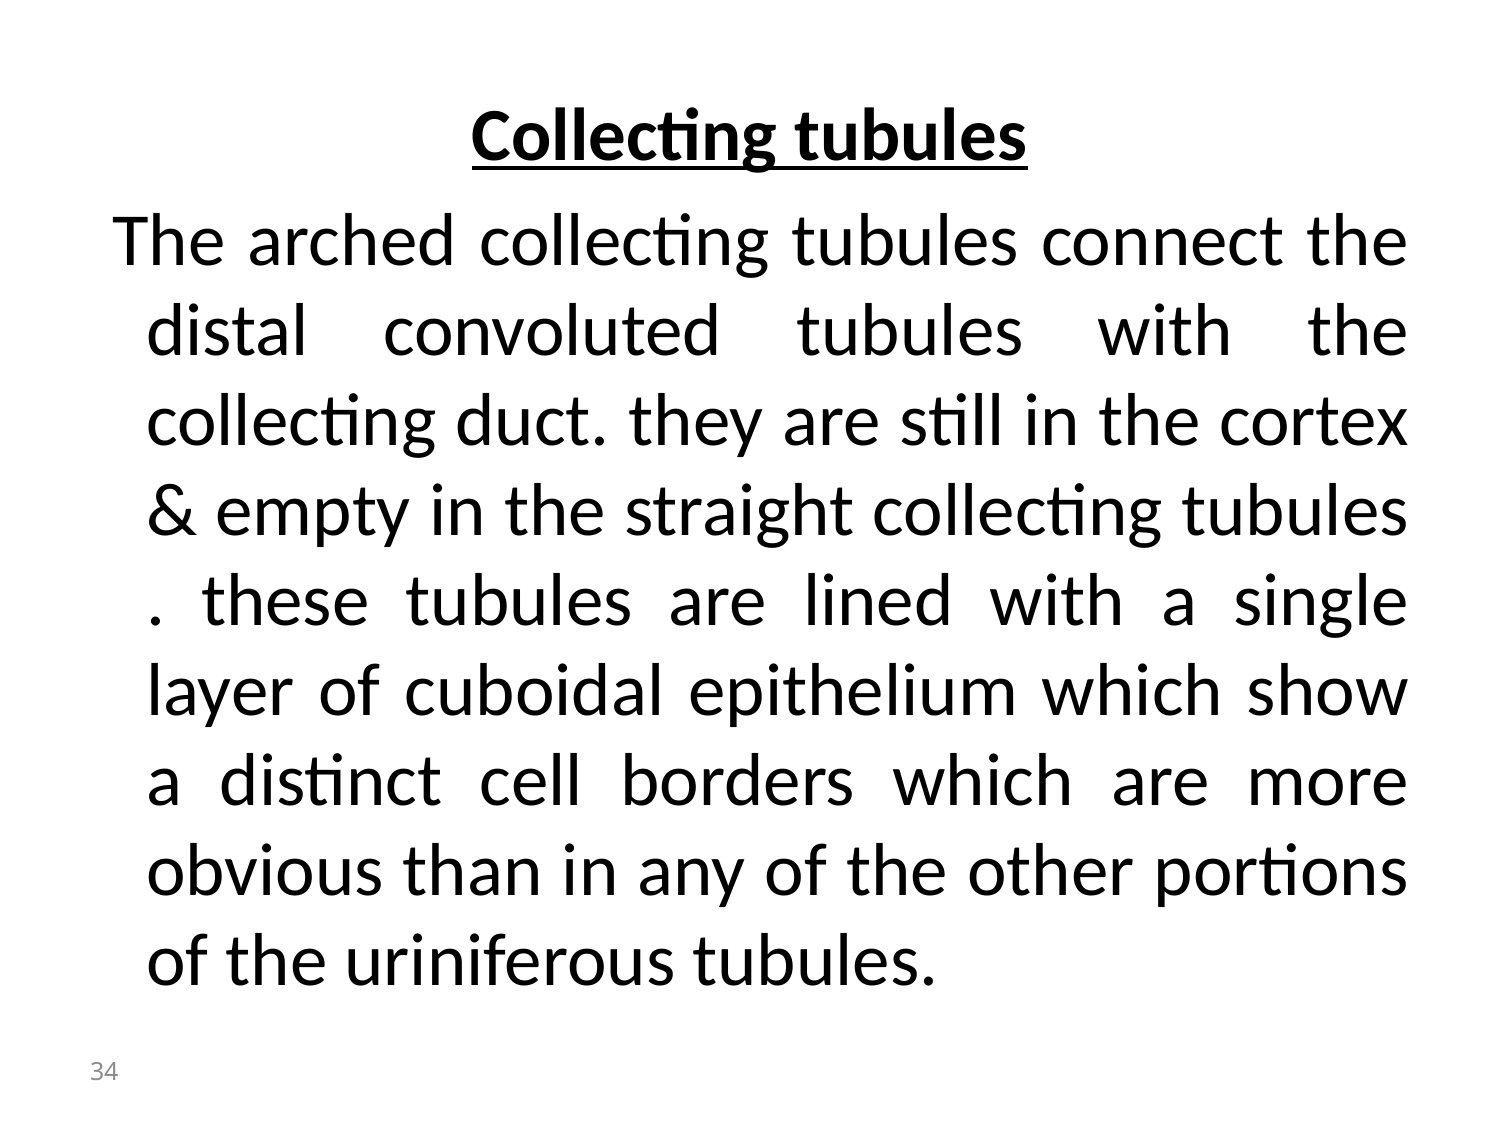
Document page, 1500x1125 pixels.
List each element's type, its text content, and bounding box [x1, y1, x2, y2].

slide_number 34 [75, 1042, 425, 1103]
list Collecting tubules The arched collecting tubules connect the distal convoluted tubules with the collecting duct. they are still in the cortex & empty in the straight collecting tubules . these tubules are lined with a single layer of cuboidal epithelium which show a distinct cell borders which are more obvious than in any of the other portions of the uriniferous tubules. [75, 78, 1425, 1038]
